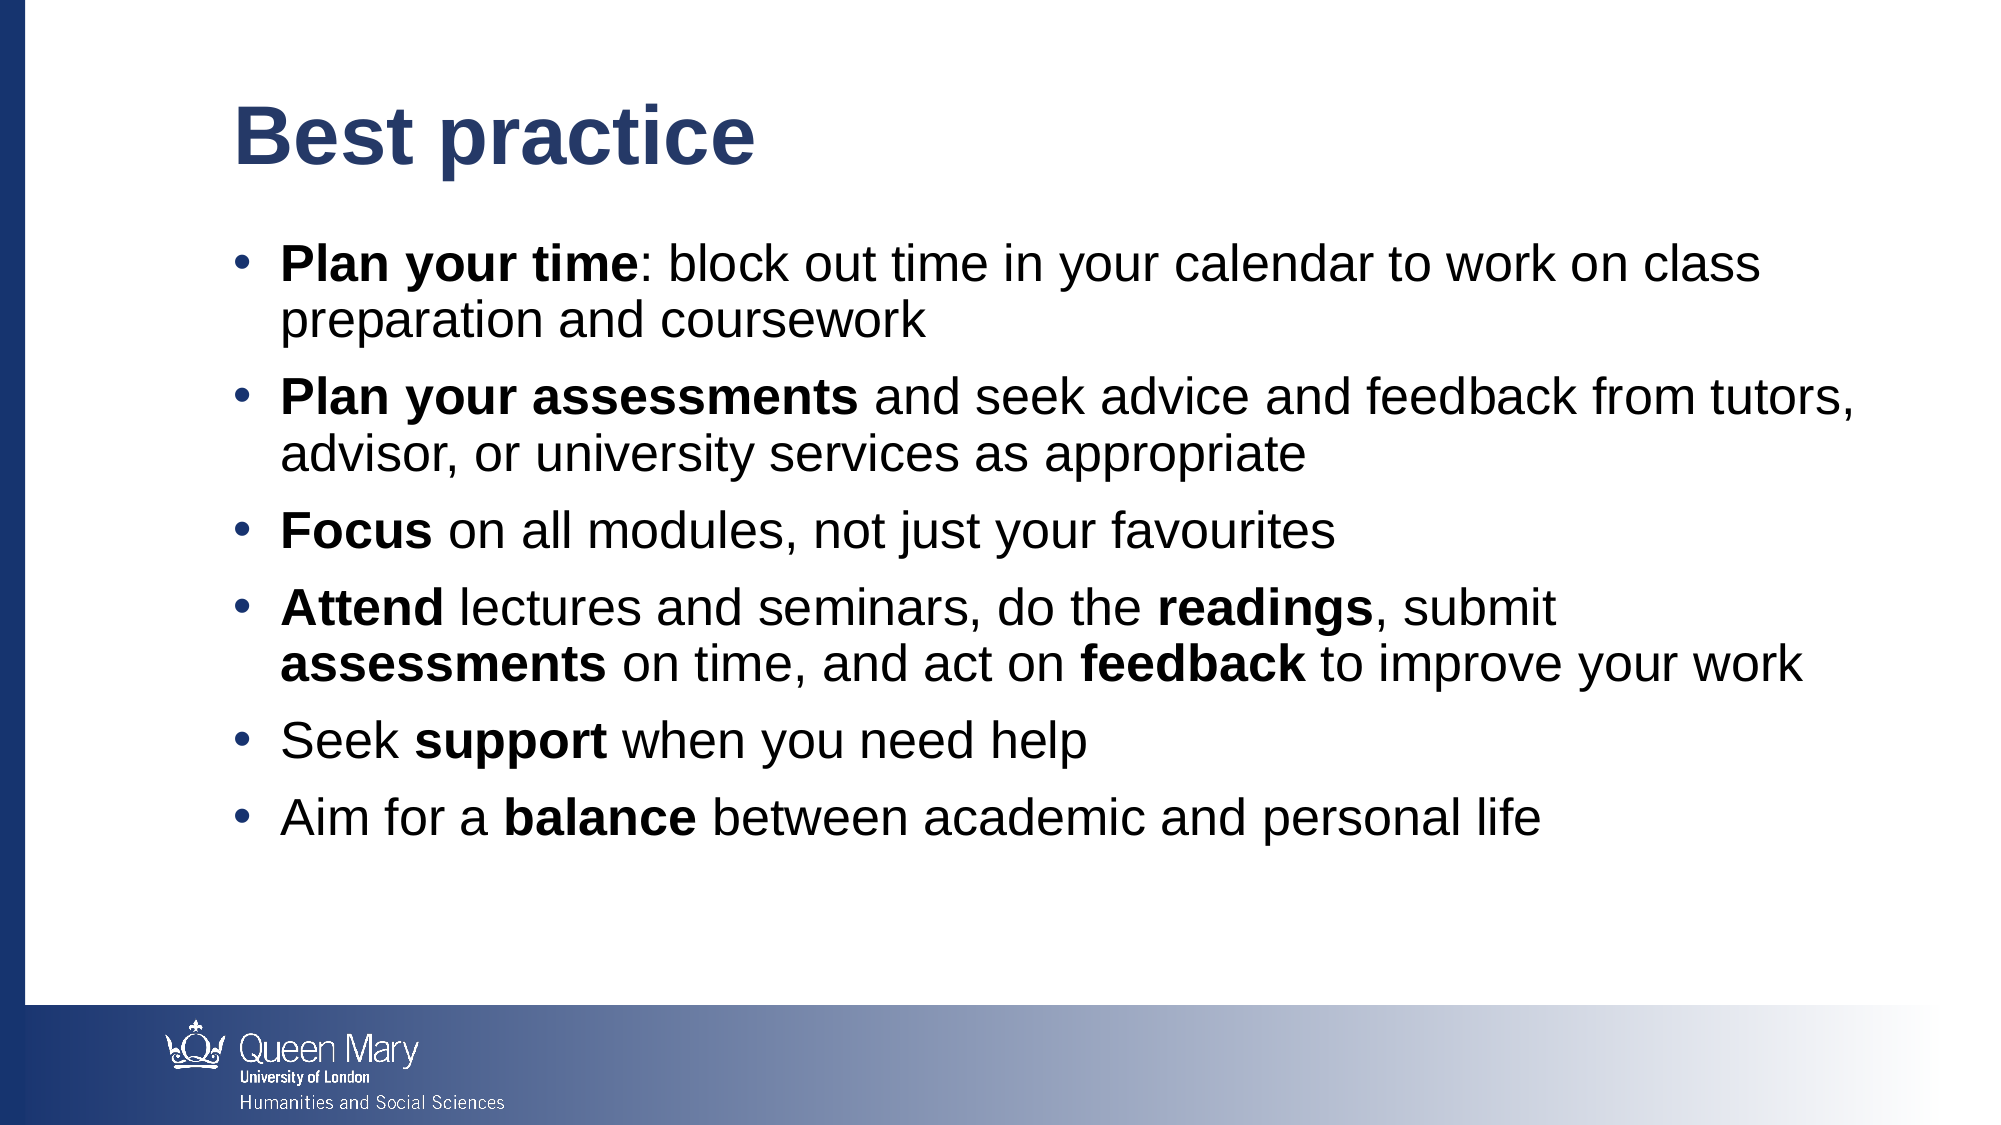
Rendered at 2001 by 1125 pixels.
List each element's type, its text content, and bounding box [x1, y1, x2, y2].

list Plan your time: block out time in your calendar to work on class preparation and coursework Plan your assessments and seek advice and feedback from tutors, advisor, or university services as appropriate Focus on all modules, not just your favourites Attend lectures and seminars, do the readings, submit assessments on time, and act on feedback to improve your work Seek support when you need help Aim for a balance between academic and personal life [219, 229, 1903, 956]
list Best practice [219, 85, 1756, 229]
picture [165, 1018, 504, 1109]
